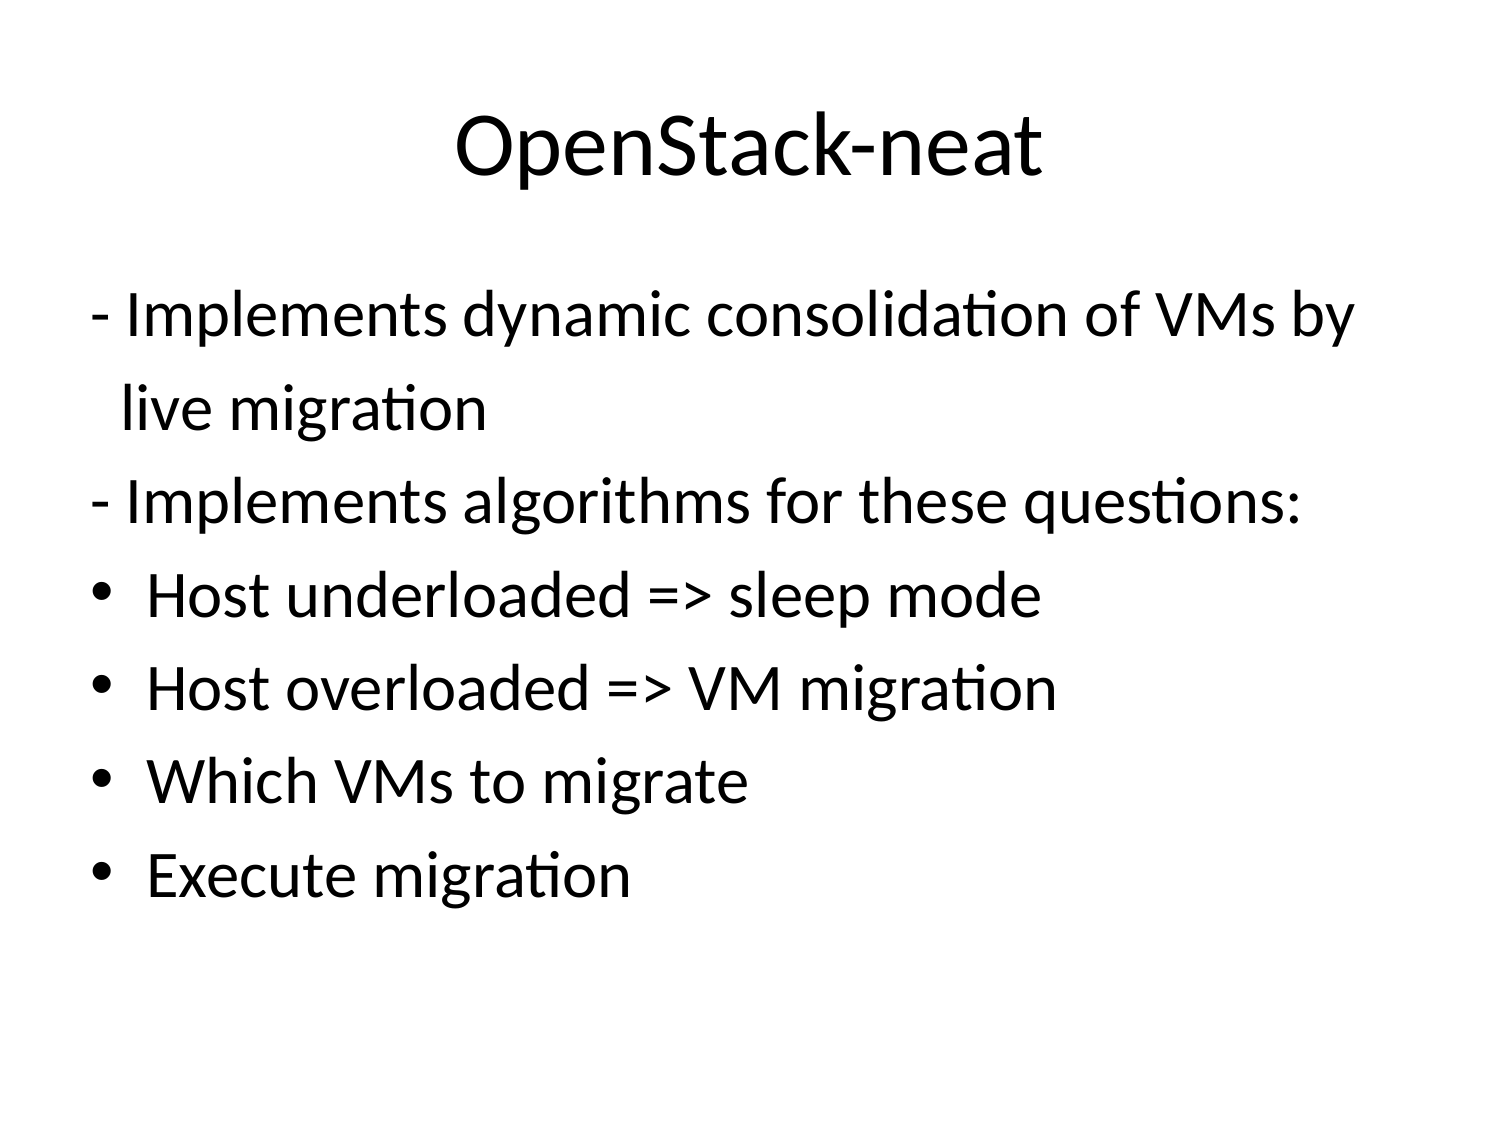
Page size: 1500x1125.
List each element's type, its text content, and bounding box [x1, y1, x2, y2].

list - Implements dynamic consolidation of VMs by live migration - Implements algorithms for these questions: Host underloaded => sleep mode Host overloaded => VM migration Which VMs to migrate Execute migration [75, 262, 1425, 1043]
title OpenStack-neat [75, 45, 1425, 233]
